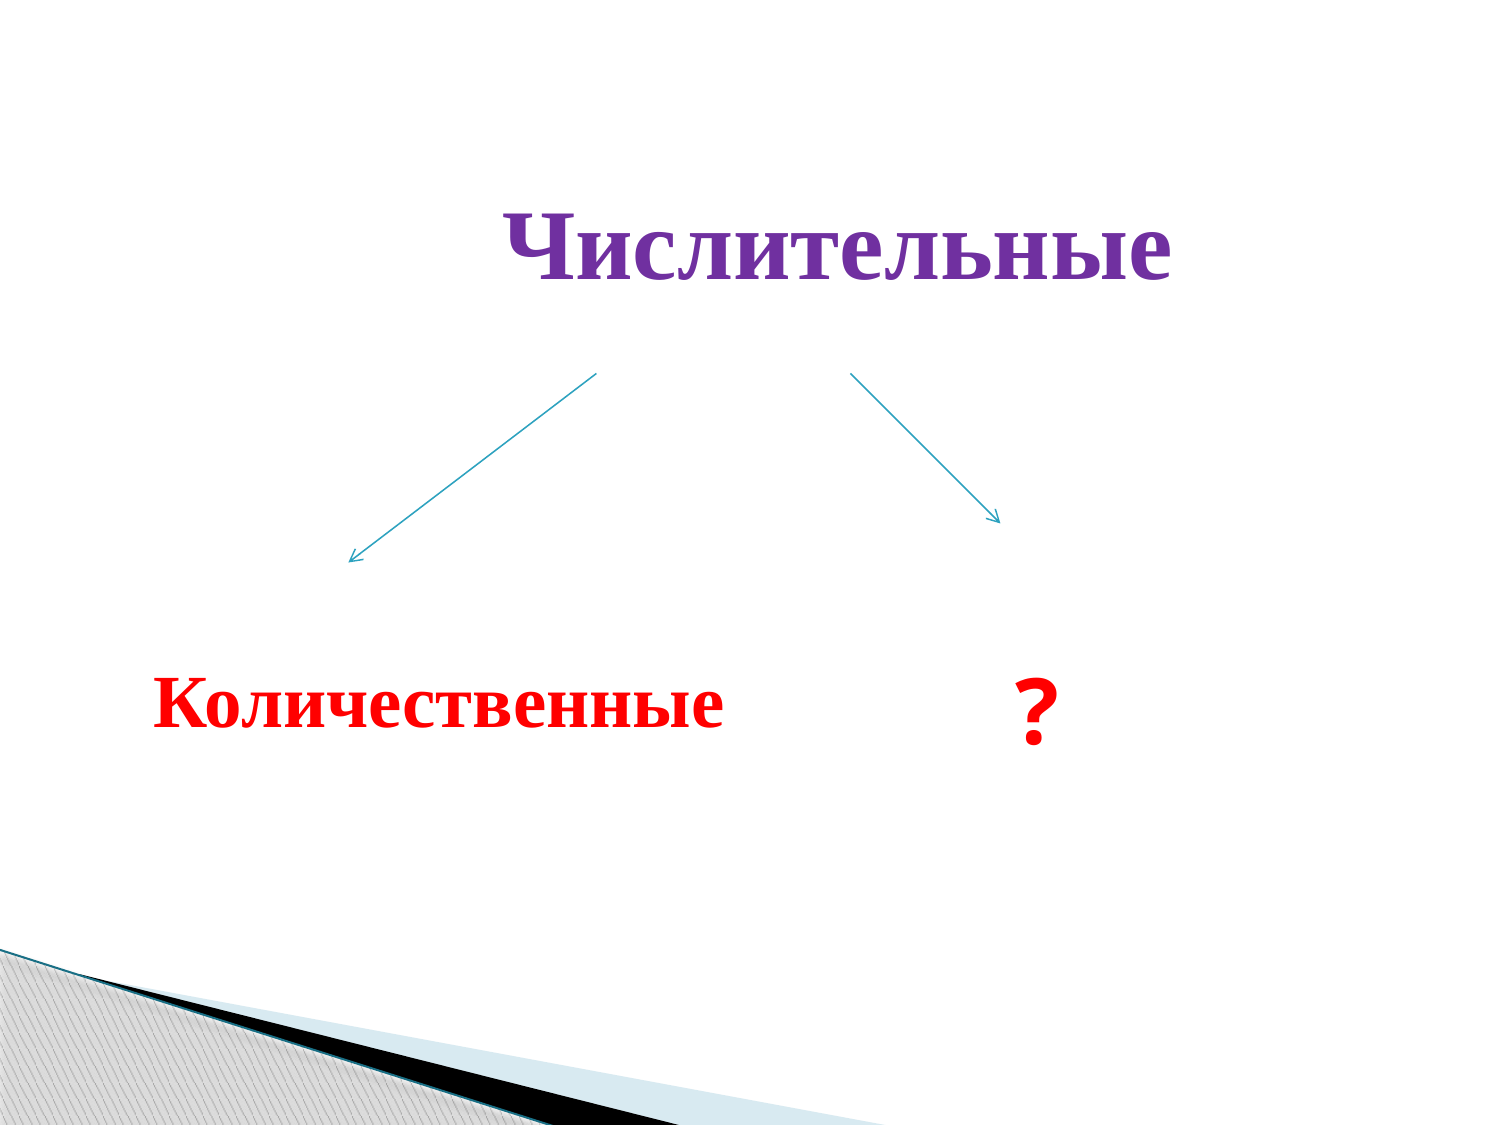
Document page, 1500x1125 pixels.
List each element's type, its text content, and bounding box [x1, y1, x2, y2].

text_box Количественные [139, 645, 759, 750]
text_box ? [1000, 645, 1247, 770]
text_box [850, 373, 1001, 524]
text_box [348, 373, 597, 563]
text_box Числительные [383, 172, 1317, 308]
